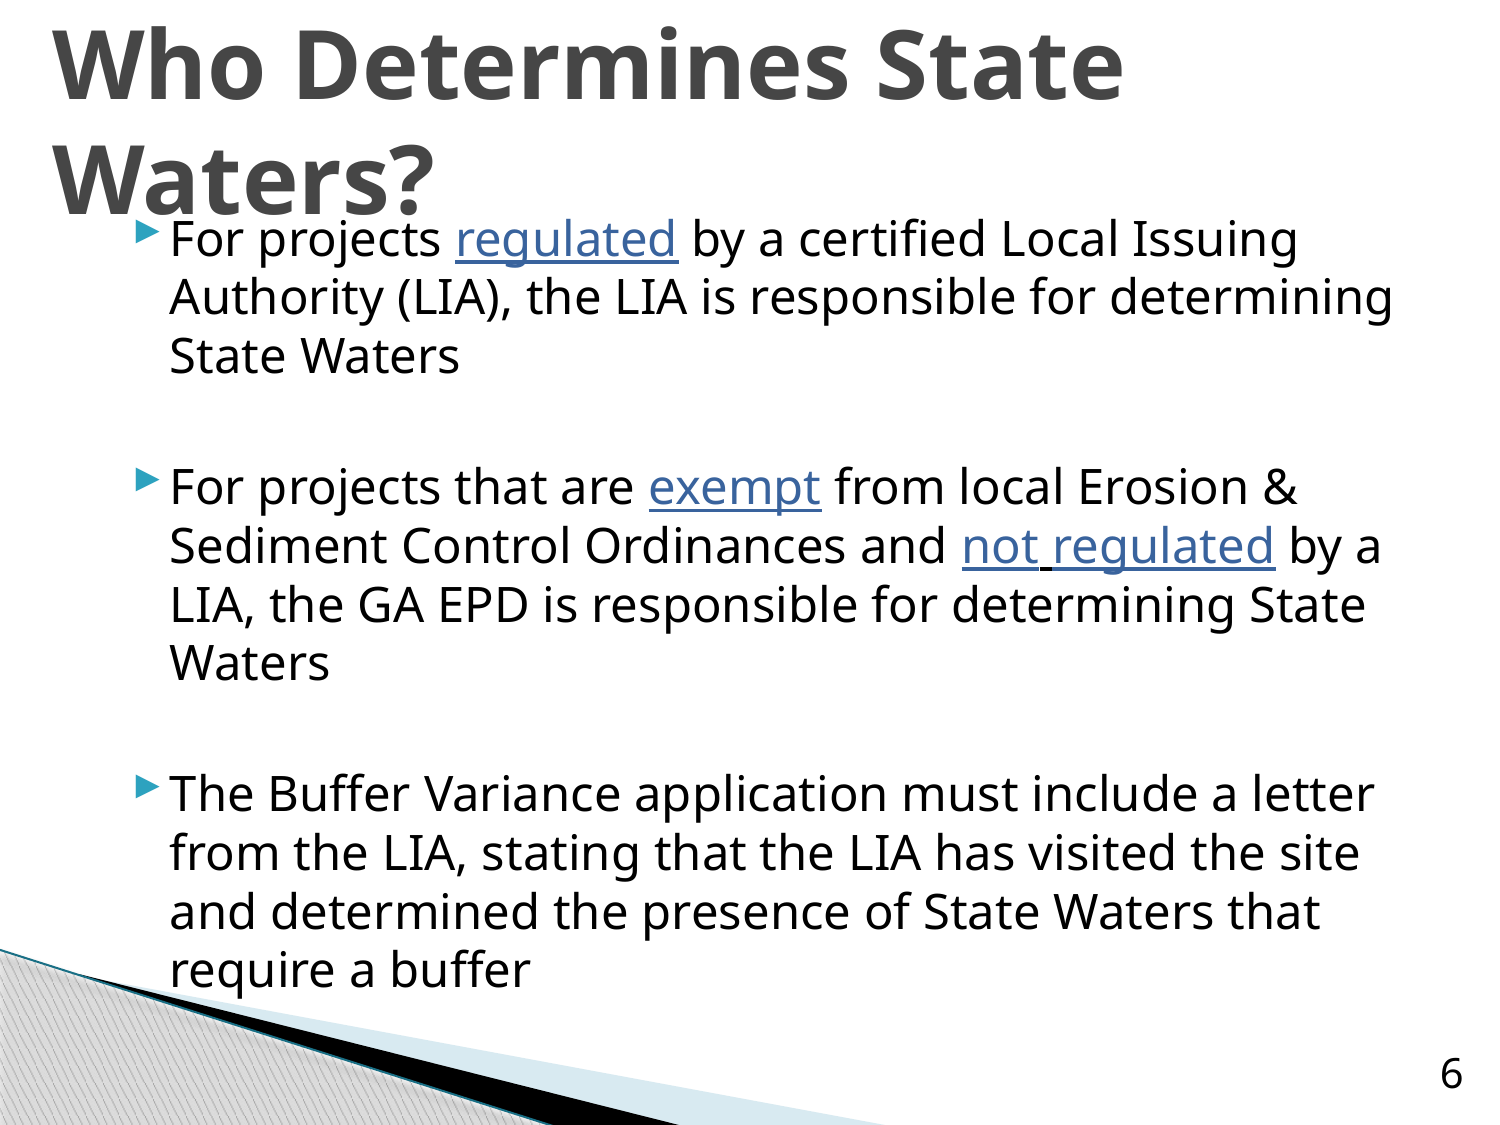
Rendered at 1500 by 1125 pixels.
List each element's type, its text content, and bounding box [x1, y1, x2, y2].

list For projects regulated by a certified Local Issuing Authority (LIA), the LIA is responsible for determining State Waters For projects that are exempt from local Erosion & Sediment Control Ordinances and not regulated by a LIA, the GA EPD is responsible for determining State Waters The Buffer Variance application must include a letter from the LIA, stating that the LIA has visited the site and determined the presence of State Waters that require a buffer [100, 213, 1438, 1013]
slide_number 6 [1374, 1051, 1479, 1112]
title Who Determines State Waters? [37, 24, 1475, 213]
